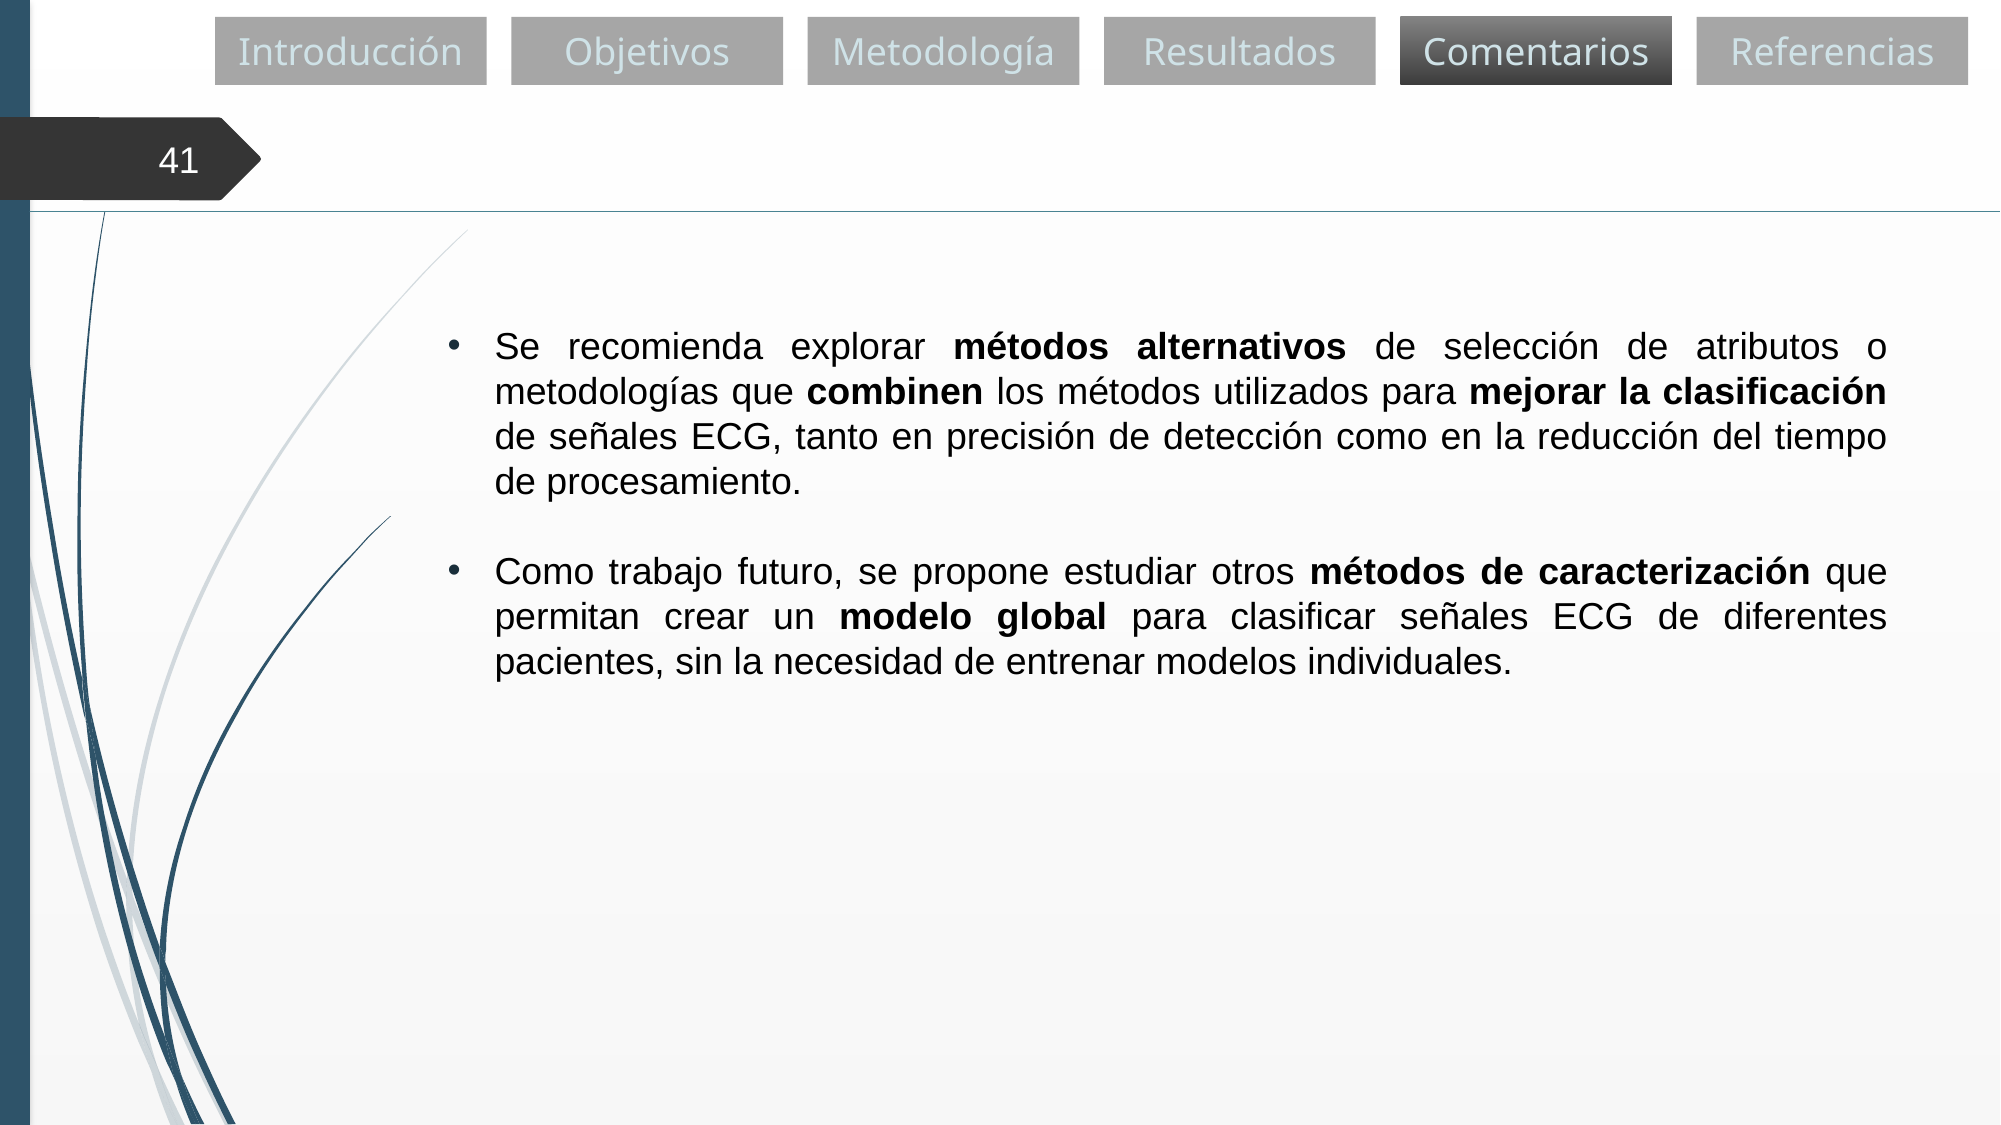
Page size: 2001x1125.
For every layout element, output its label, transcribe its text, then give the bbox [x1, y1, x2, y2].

text_box Comentarios [1400, 16, 1672, 85]
text_box Objetivos [511, 16, 784, 85]
text_box Se recomienda explorar métodos alternativos de selección de atributos o metodologías que combinen los métodos utilizados para mejorar la clasificación de señales ECG, tanto en precisión de detección como en la reducción del tiempo de procesamiento. Como trabajo futuro, se propone estudiar otros métodos de caracterización que permitan crear un modelo global para clasificar señales ECG de diferentes pacientes, sin la necesidad de entrenar modelos individuales. [432, 314, 1903, 690]
text_box Referencias [1696, 16, 1969, 85]
text_box Introducción [215, 16, 487, 85]
text_box Metodología [807, 16, 1080, 85]
text_box Resultados [1104, 16, 1376, 85]
slide_number 41 [87, 129, 216, 190]
